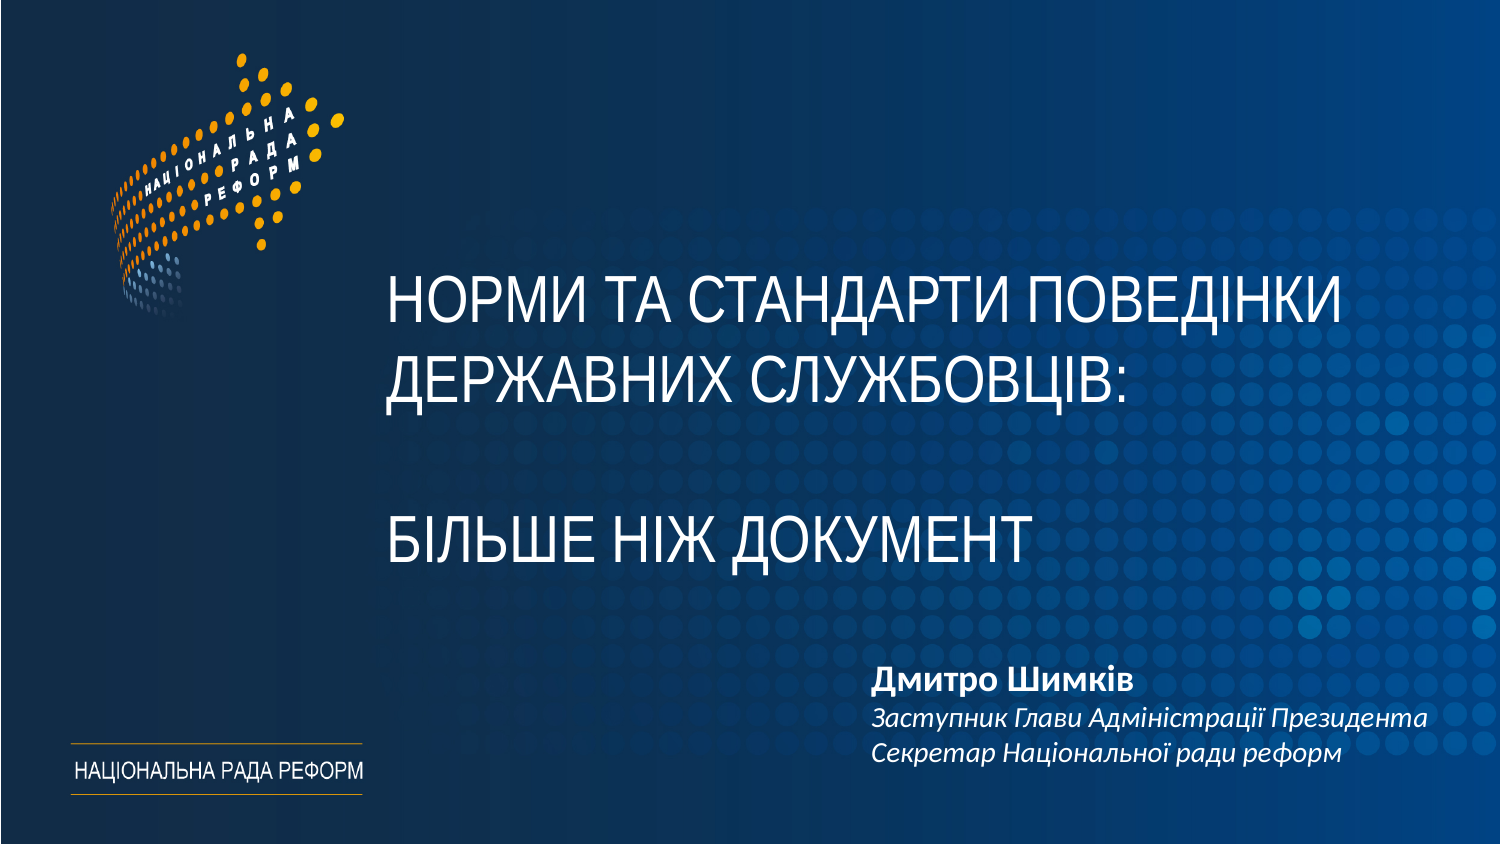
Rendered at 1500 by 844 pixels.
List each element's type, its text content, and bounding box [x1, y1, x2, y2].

text_box НОРМИ ТА СТАНДАРТИ ПОВЕДІНКИ ДЕРЖАВНИХ СЛУЖБОВЦІВ: БІЛЬШЕ НІЖ ДОКУМЕНТ [371, 248, 1412, 584]
text_box Дмитро Шимків Заступник Глави Адміністрації Президента Секретар Національної ради реформ [856, 646, 1500, 776]
picture [0, 0, 1500, 844]
